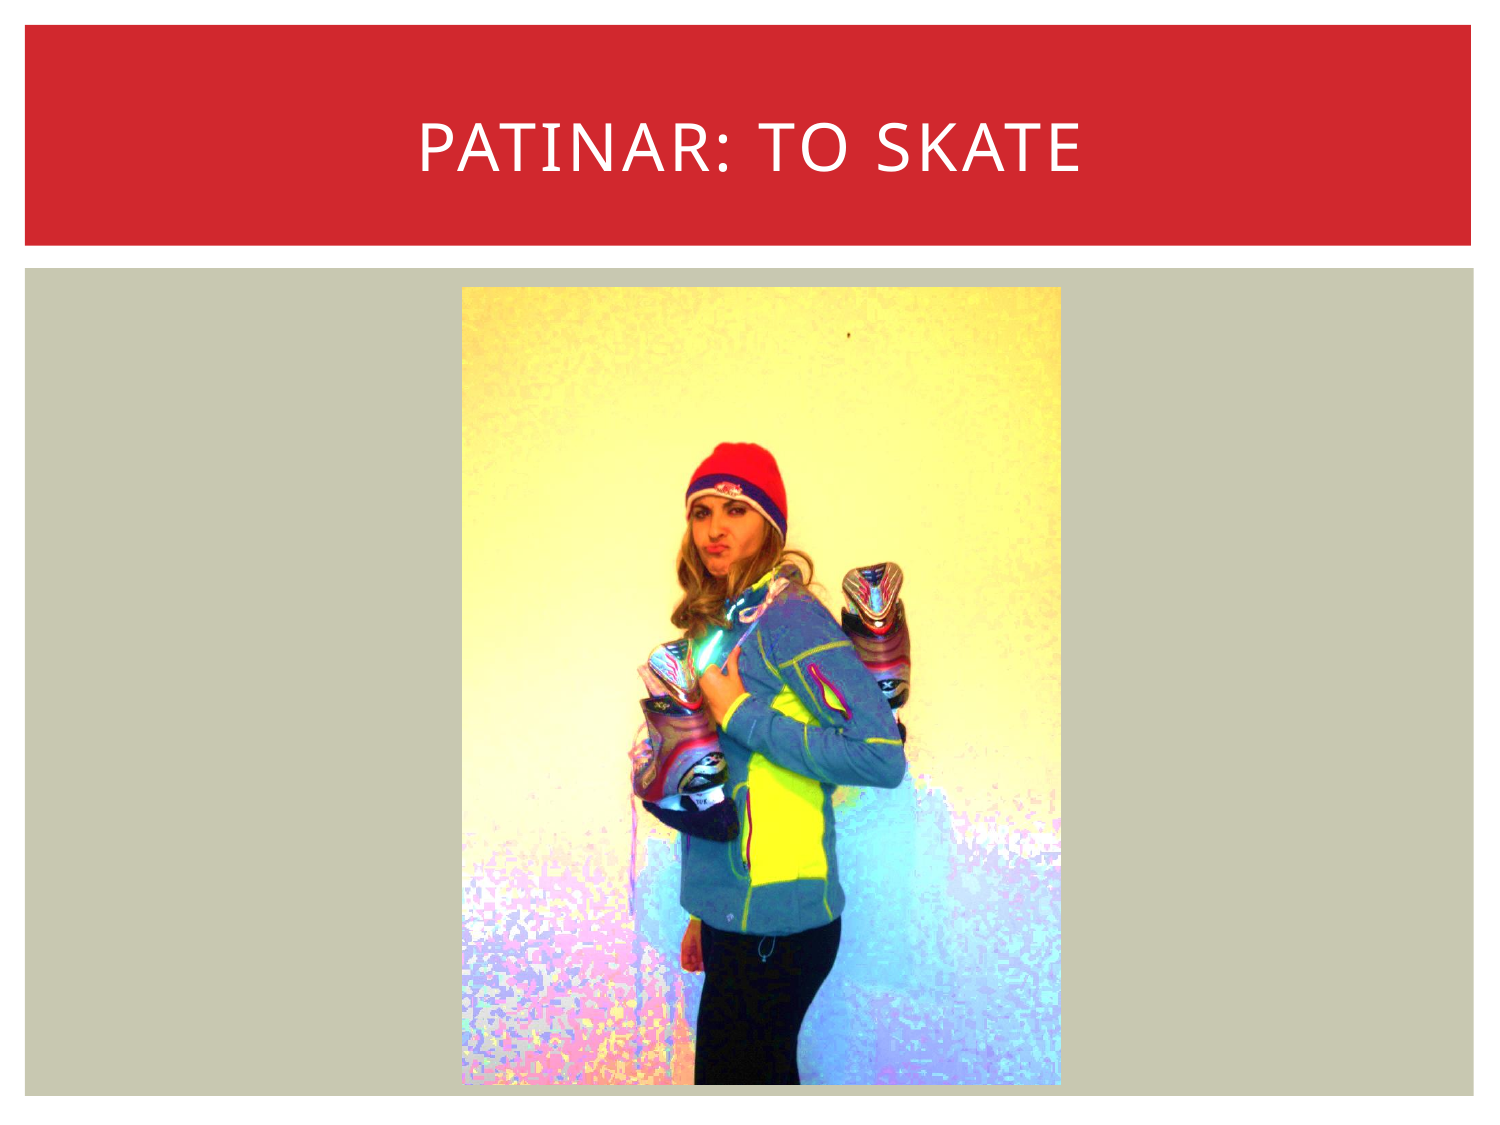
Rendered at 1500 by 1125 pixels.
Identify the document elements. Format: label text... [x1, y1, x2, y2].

title PATINAR: TO SKATE [62, 58, 1438, 232]
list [462, 287, 1061, 1086]
